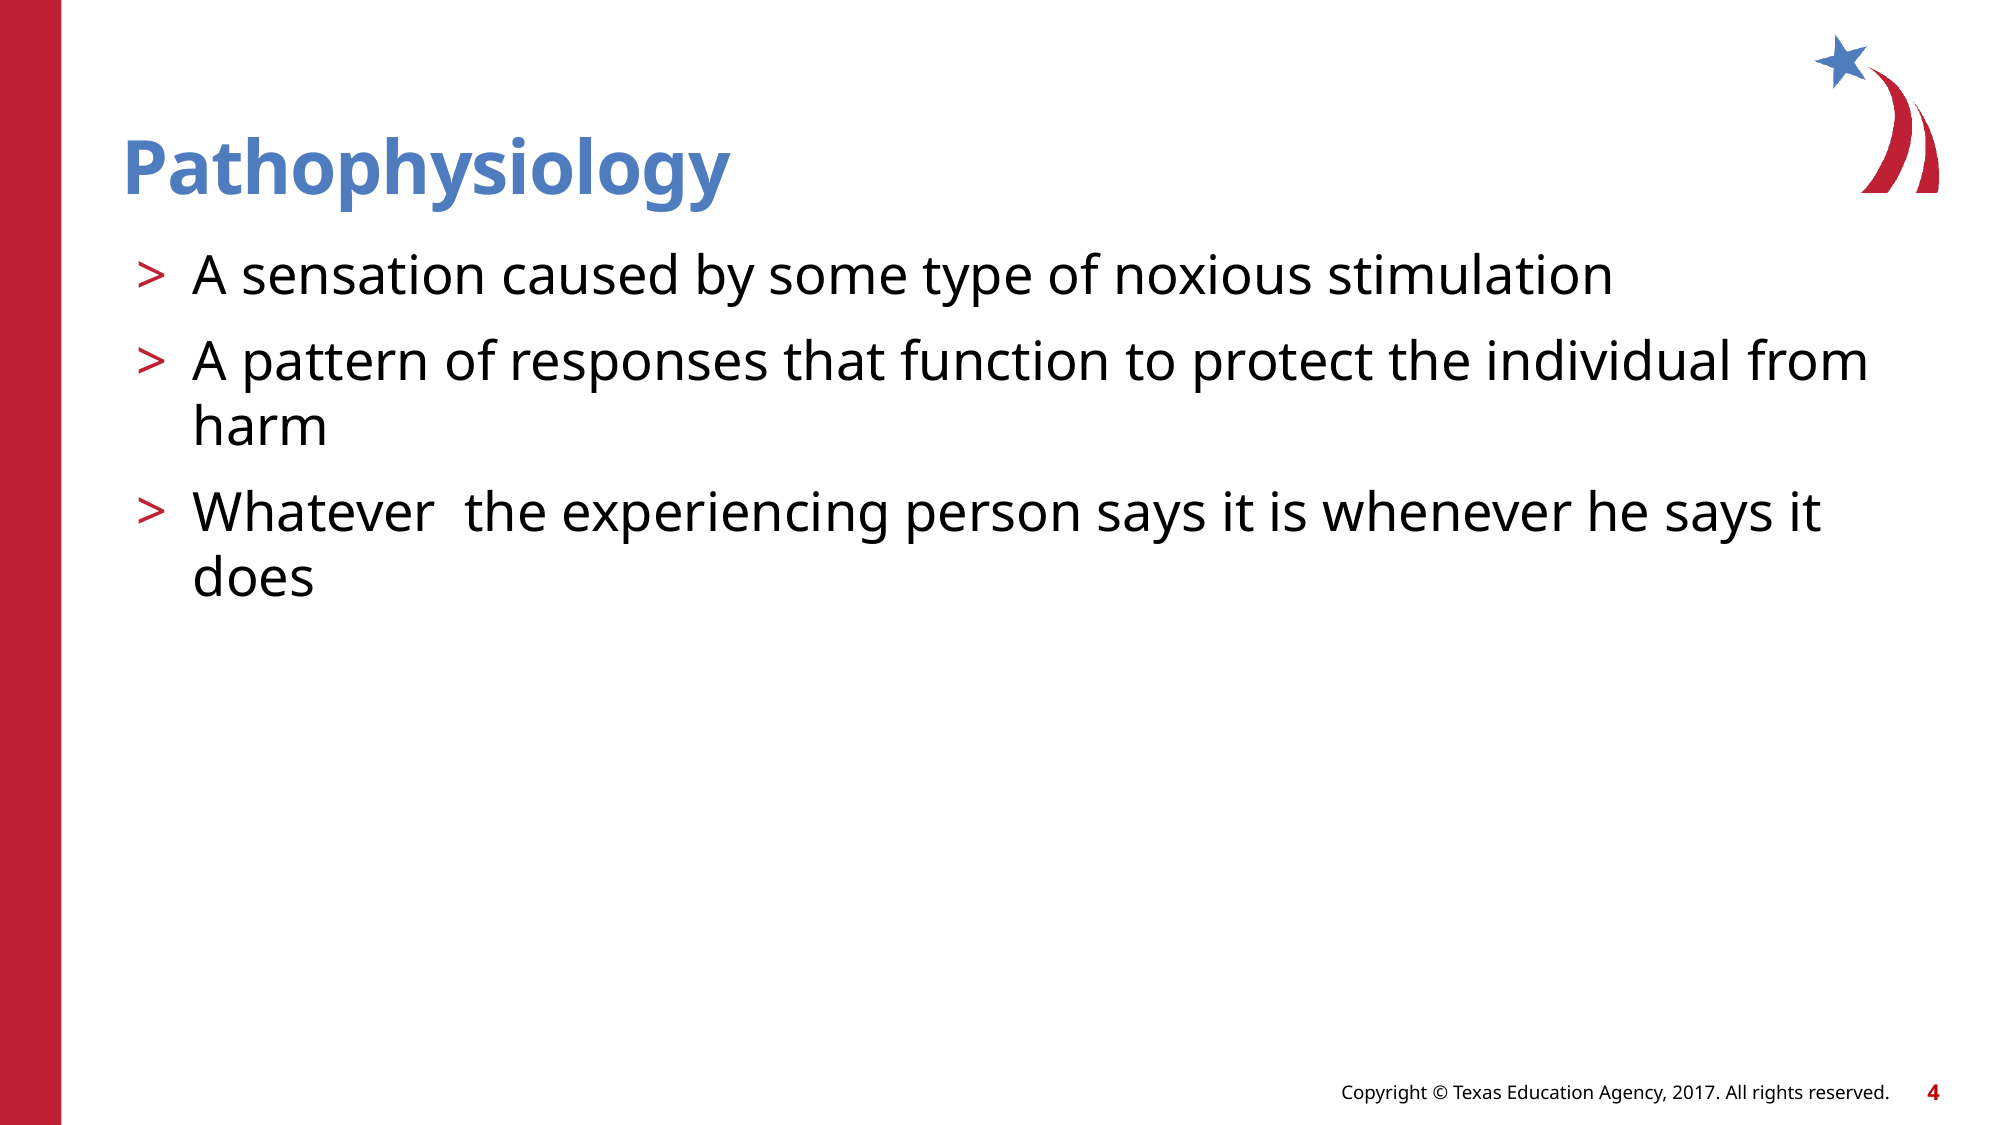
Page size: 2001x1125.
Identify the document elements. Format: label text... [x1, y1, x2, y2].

picture [1814, 34, 1939, 193]
list A sensation caused by some type of noxious stimulation A pattern of responses that function to protect the individual from harm Whatever the experiencing person says it is whenever he says it does [121, 233, 1936, 1010]
title Pathophysiology [121, 66, 1772, 211]
